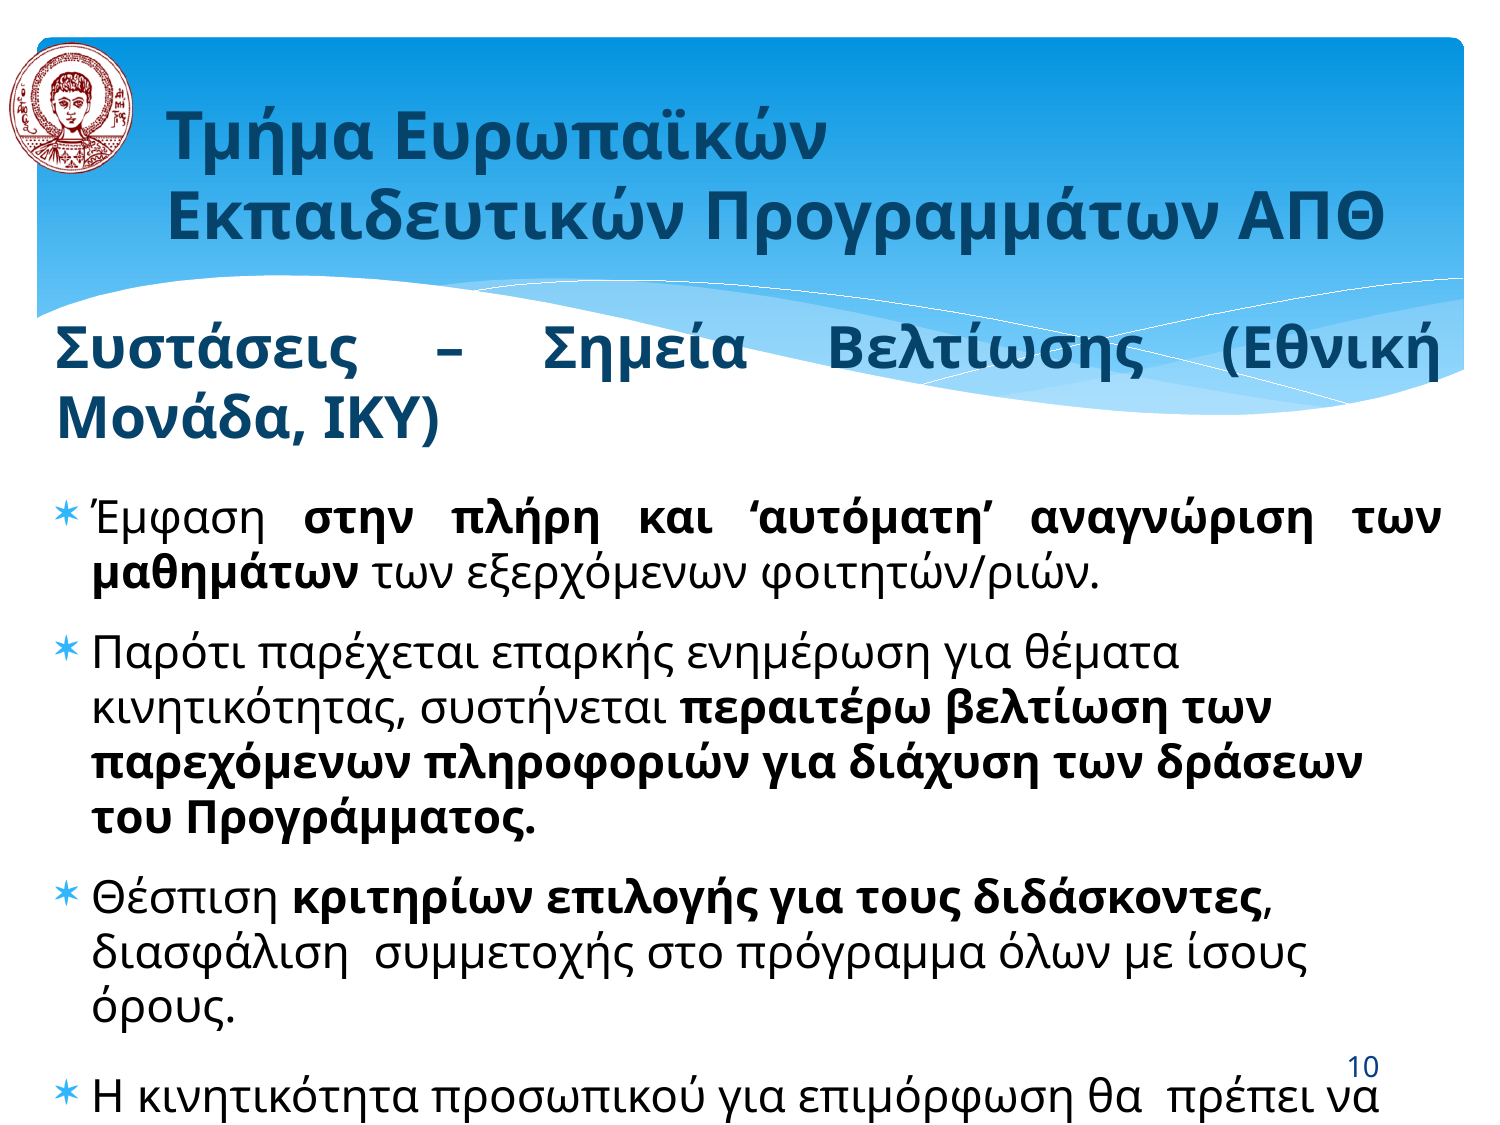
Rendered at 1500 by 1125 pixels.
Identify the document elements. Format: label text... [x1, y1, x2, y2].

slide_number 10 [1267, 1038, 1459, 1099]
text_box Συστάσεις – Σημεία Βελτίωσης (Εθνική Μονάδα, ΙΚΥ) Έμφαση στην πλήρη και ‘αυτόματη’ αναγνώριση των μαθημάτων των εξερχόμενων φοιτητών/ριών. Παρότι παρέχεται επαρκής ενημέρωση για θέματα κινητικότητας, συστήνεται περαιτέρω βελτίωση των παρεχόμενων πληροφοριών για διάχυση των δράσεων του Προγράμματος. Θέσπιση κριτηρίων επιλογής για τους διδάσκοντες, διασφάλιση συμμετοχής στο πρόγραμμα όλων με ίσους όρους. Η κινητικότητα προσωπικού για επιμόρφωση θα πρέπει να συνδέεται με τις ανάγκες επιμόρφωσης του συνόλου του προσωπικού, ώστε να έχει προστιθέμενη αξία για το Ίδρυμα. [40, 302, 1458, 1125]
list [34, 302, 40, 1071]
title Τμήμα Ευρωπαϊκών Εκπαιδευτικών Προγραμμάτων ΑΠΘ [149, 54, 1460, 261]
picture [9, 42, 133, 174]
